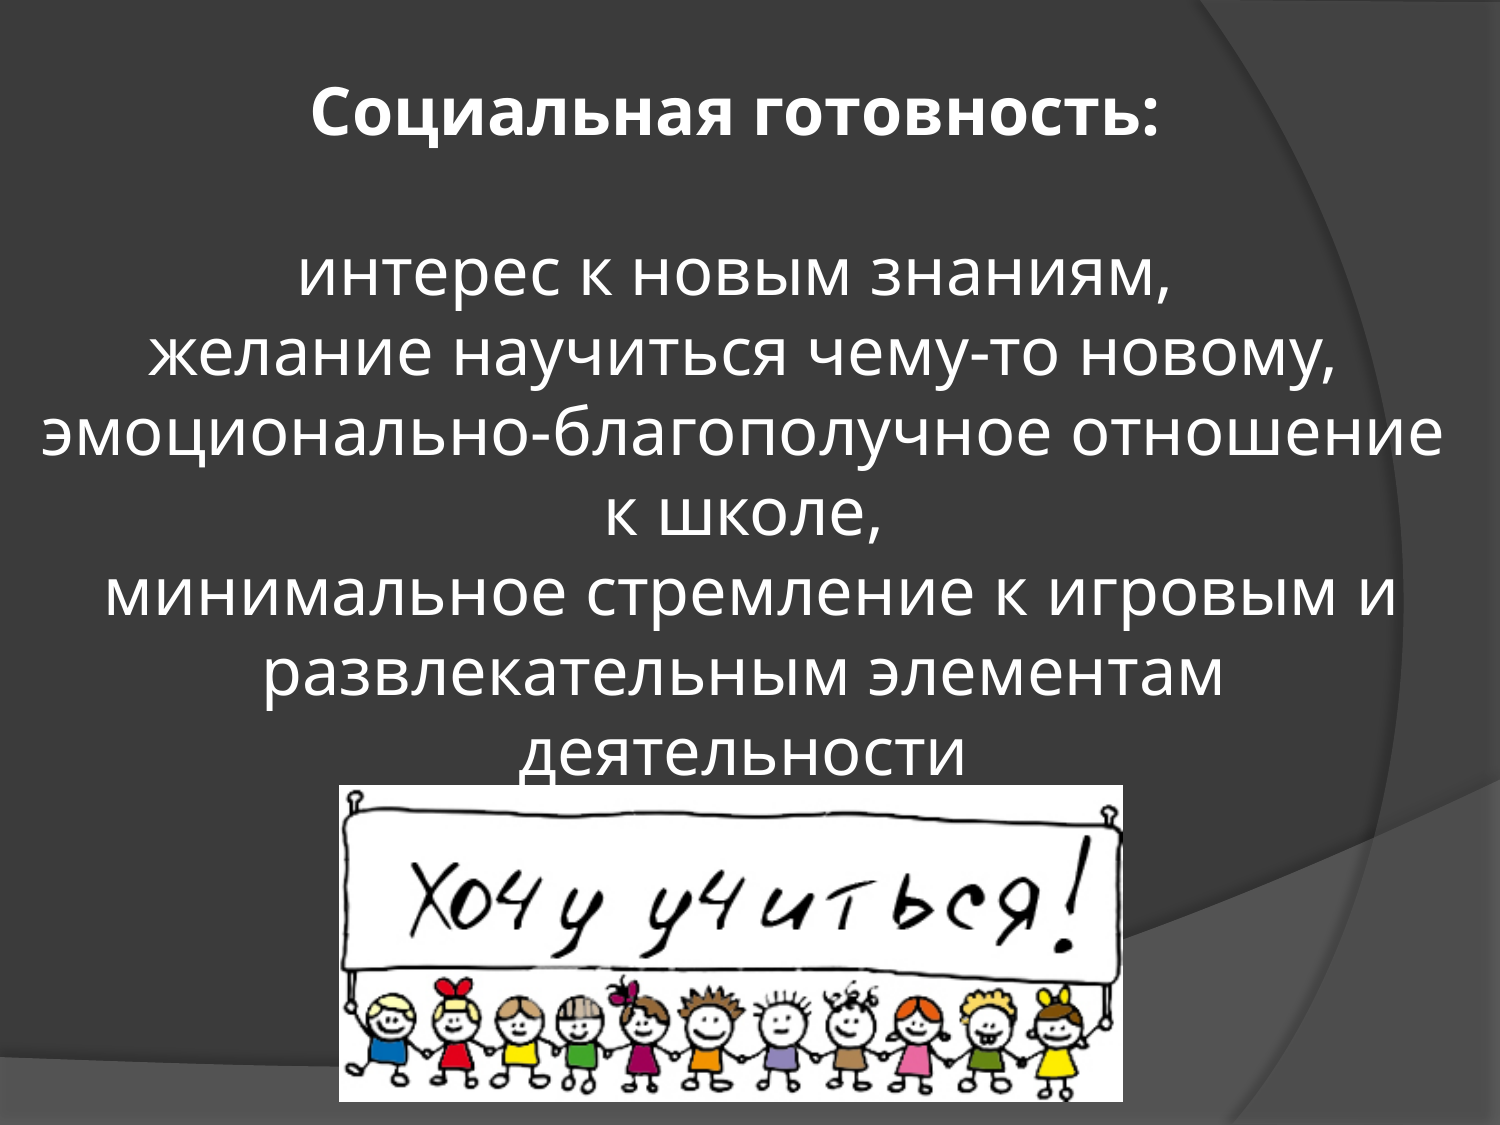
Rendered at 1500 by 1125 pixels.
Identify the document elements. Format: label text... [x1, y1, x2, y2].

title Социальная готовность: интерес к новым знаниям, желание научиться чему-то новому, эмоционально-благополучное отношение к школе, минимальное стремление к игровым и развлекательным элементам деятельности [23, 35, 1465, 903]
picture [339, 784, 1123, 1102]
